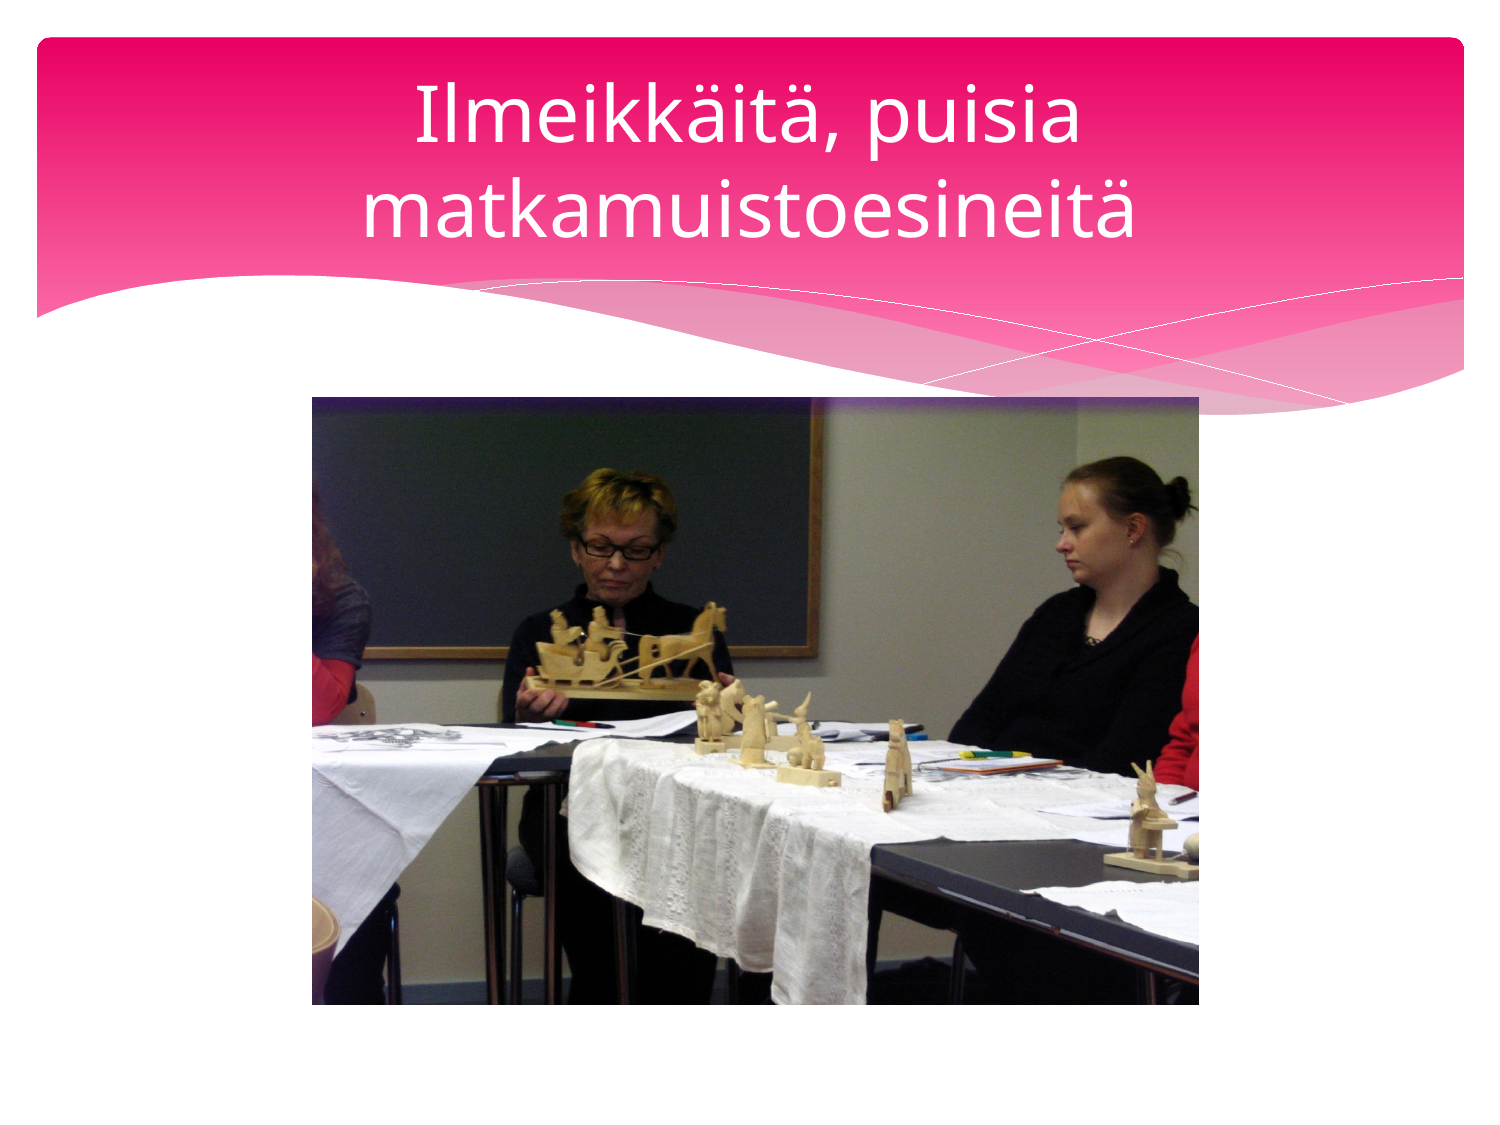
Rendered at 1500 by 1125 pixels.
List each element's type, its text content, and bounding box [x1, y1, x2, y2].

title Ilmeikkäitä, puisia matkamuistoesineitä [75, 55, 1425, 261]
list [312, 396, 1200, 1006]
